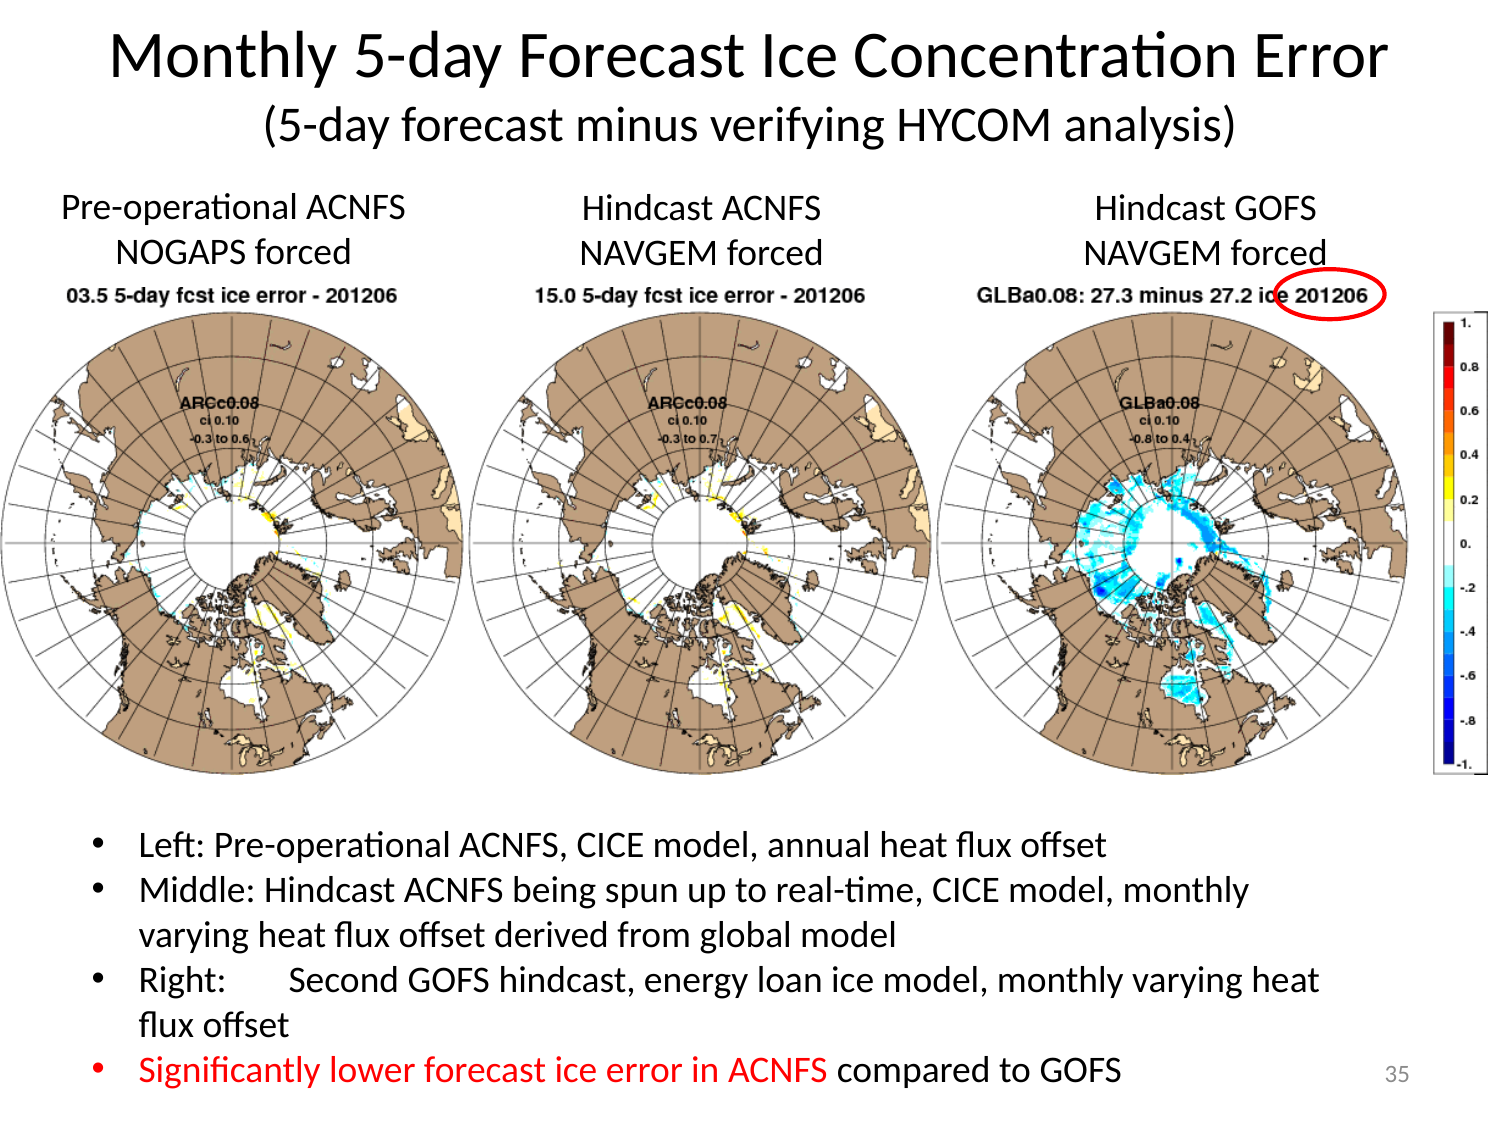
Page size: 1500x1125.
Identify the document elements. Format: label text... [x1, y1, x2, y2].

text_box Pre-operational ACNFS NOGAPS forced [46, 174, 422, 280]
slide_number 35 [1074, 1042, 1425, 1103]
title Monthly 5-day Forecast Ice Concentration Error (5-day forecast minus verifying HYCOM analysis) [75, 0, 1425, 175]
text_box Left: Pre-operational ACNFS, CICE model, annual heat flux offset Middle: Hindcast ACNFS being spun up to real-time, CICE model, monthly varying heat flux offset derived from global model Right: Second GOFS hindcast, energy loan ice model, monthly varying heat flux offset Significantly lower forecast ice error in ACNFS compared to GOFS [76, 812, 1363, 1098]
picture [468, 287, 1500, 776]
text_box [1276, 267, 1384, 285]
text_box Hindcast ACNFS NAVGEM forced [564, 175, 839, 281]
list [0, 287, 466, 776]
text_box Hindcast GOFS NAVGEM forced [1068, 175, 1343, 281]
